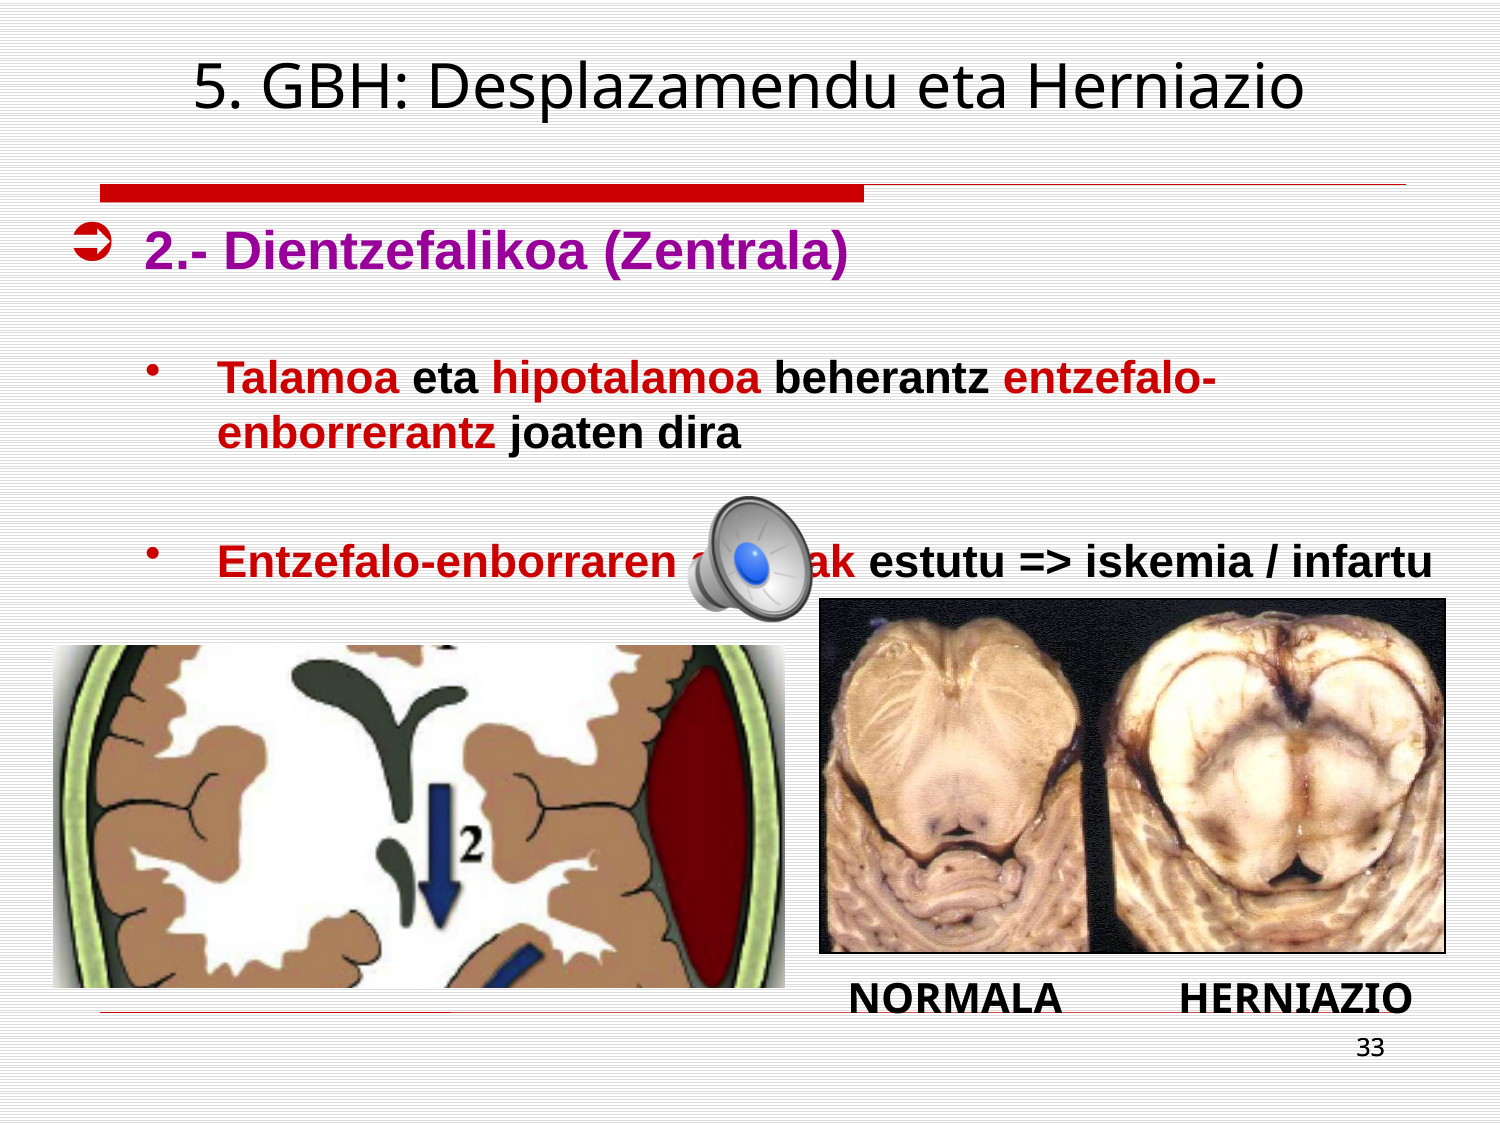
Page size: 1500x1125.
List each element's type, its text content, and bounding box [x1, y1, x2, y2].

title 5. GBH: Desplazamendu eta Herniazio [0, 7, 1500, 129]
text_box 2.- Dientzefalikoa (Zentrala) Talamoa eta hipotalamoa beherantz entzefalo-enborrerantz joaten dira Entzefalo-enborraren arteriak estutu => iskemia / infartu [53, 208, 1459, 905]
picture [683, 495, 817, 630]
picture [52, 645, 786, 988]
picture [820, 599, 1445, 953]
text_box HERNIAZIO [1163, 964, 1471, 1029]
text_box NORMALA [832, 964, 1081, 1029]
slide_number 33 [1074, 1024, 1401, 1103]
